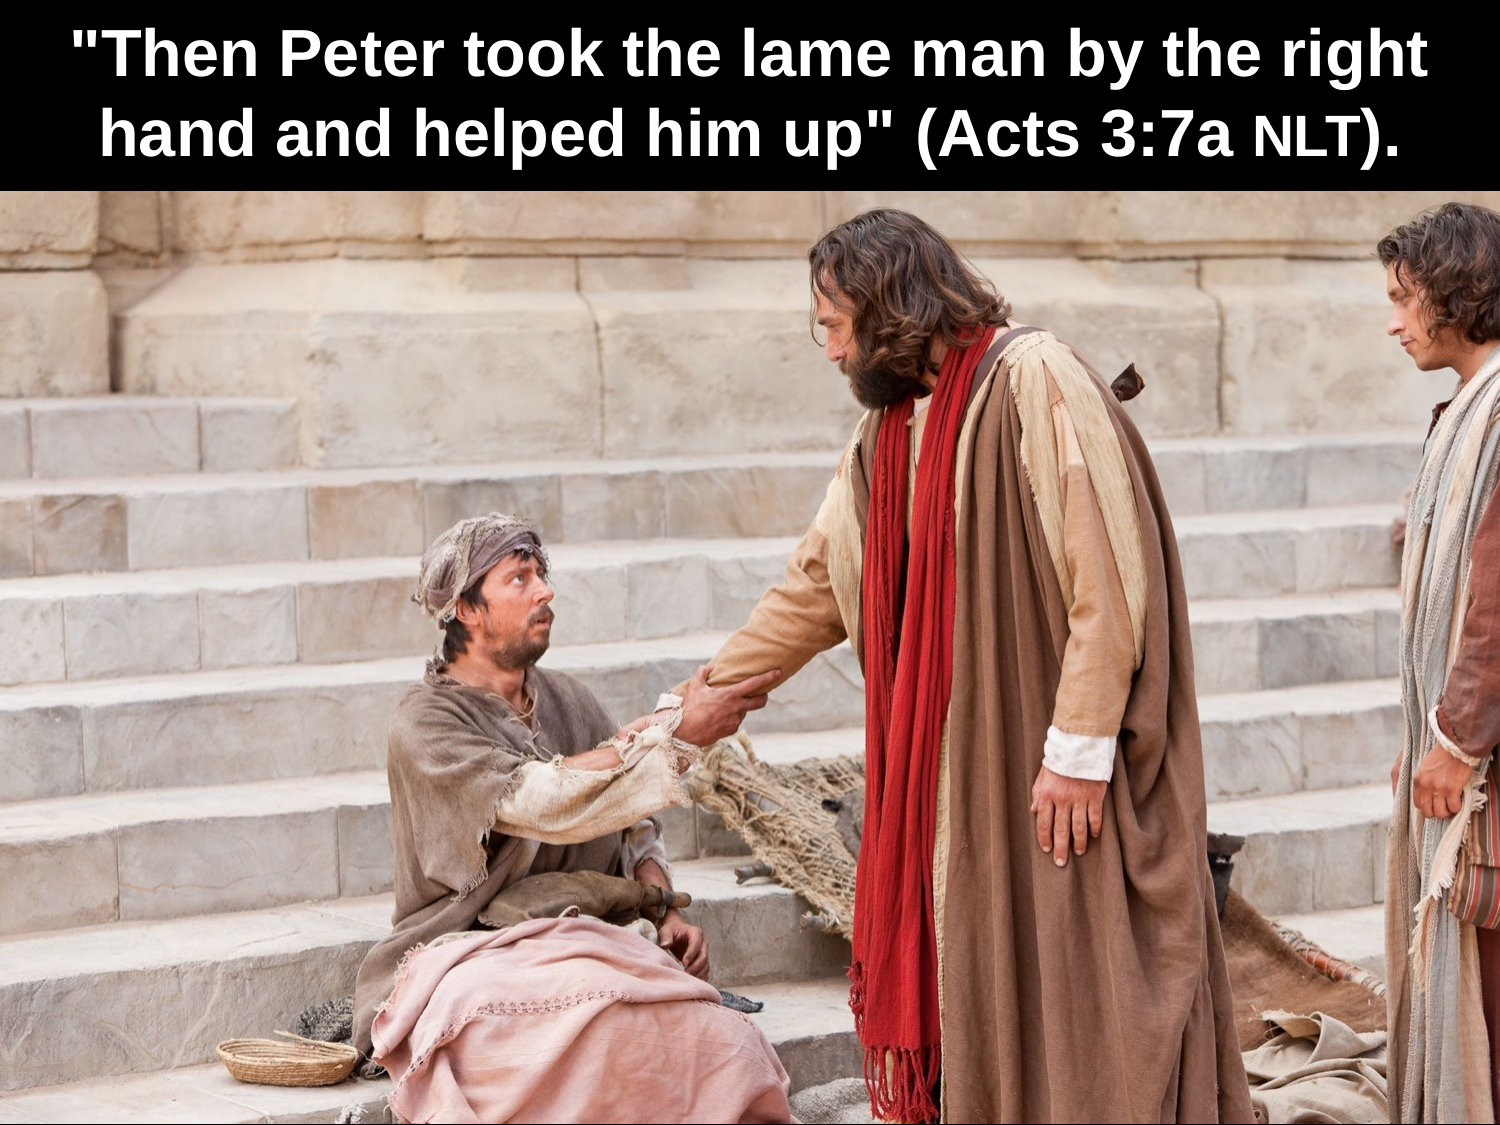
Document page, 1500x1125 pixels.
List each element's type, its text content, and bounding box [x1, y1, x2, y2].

title "Then Peter took the lame man by the right hand and helped him up" (Acts 3:7a NLT). [0, 4, 1500, 175]
picture [0, 191, 1500, 1124]
